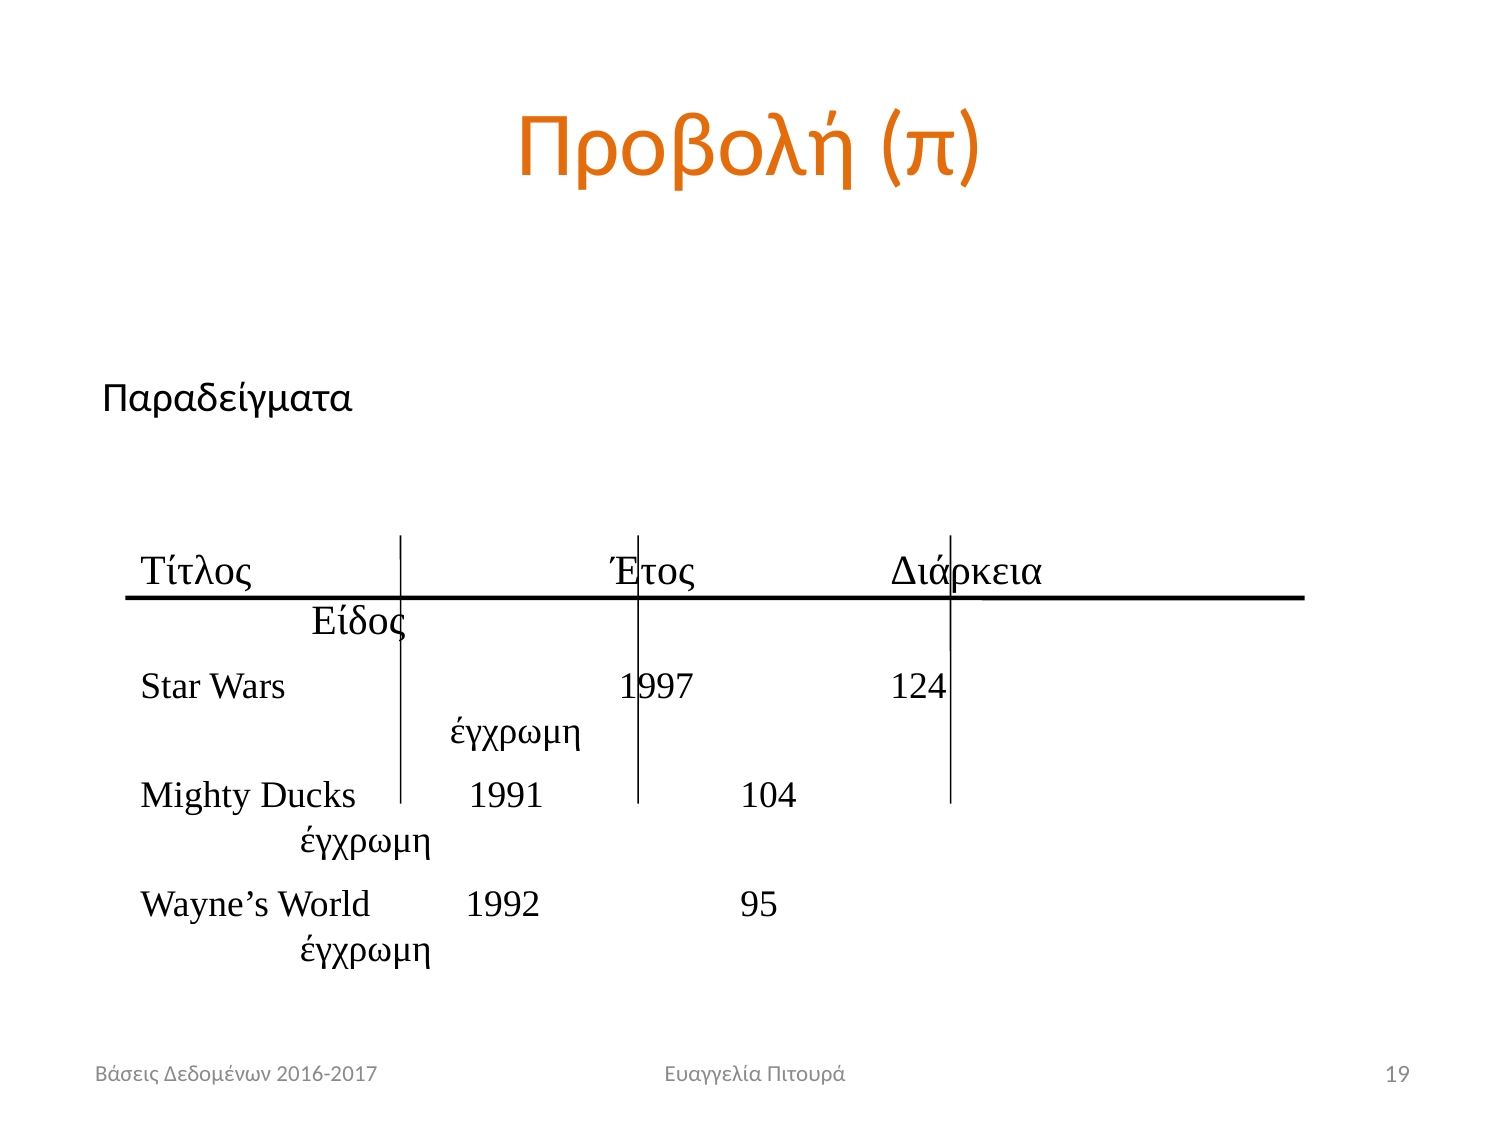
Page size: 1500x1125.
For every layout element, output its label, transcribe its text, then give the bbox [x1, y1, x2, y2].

slide_number Βάσεις Δεδομένων 2016-2017 [80, 1042, 431, 1103]
footer Ευαγγελία Πιτουρά [517, 1042, 993, 1103]
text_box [125, 535, 1305, 804]
slide_number 19 [1074, 1042, 1425, 1103]
text_box Παραδείγματα [87, 362, 1388, 428]
title Προβολή (π) [75, 45, 1425, 233]
